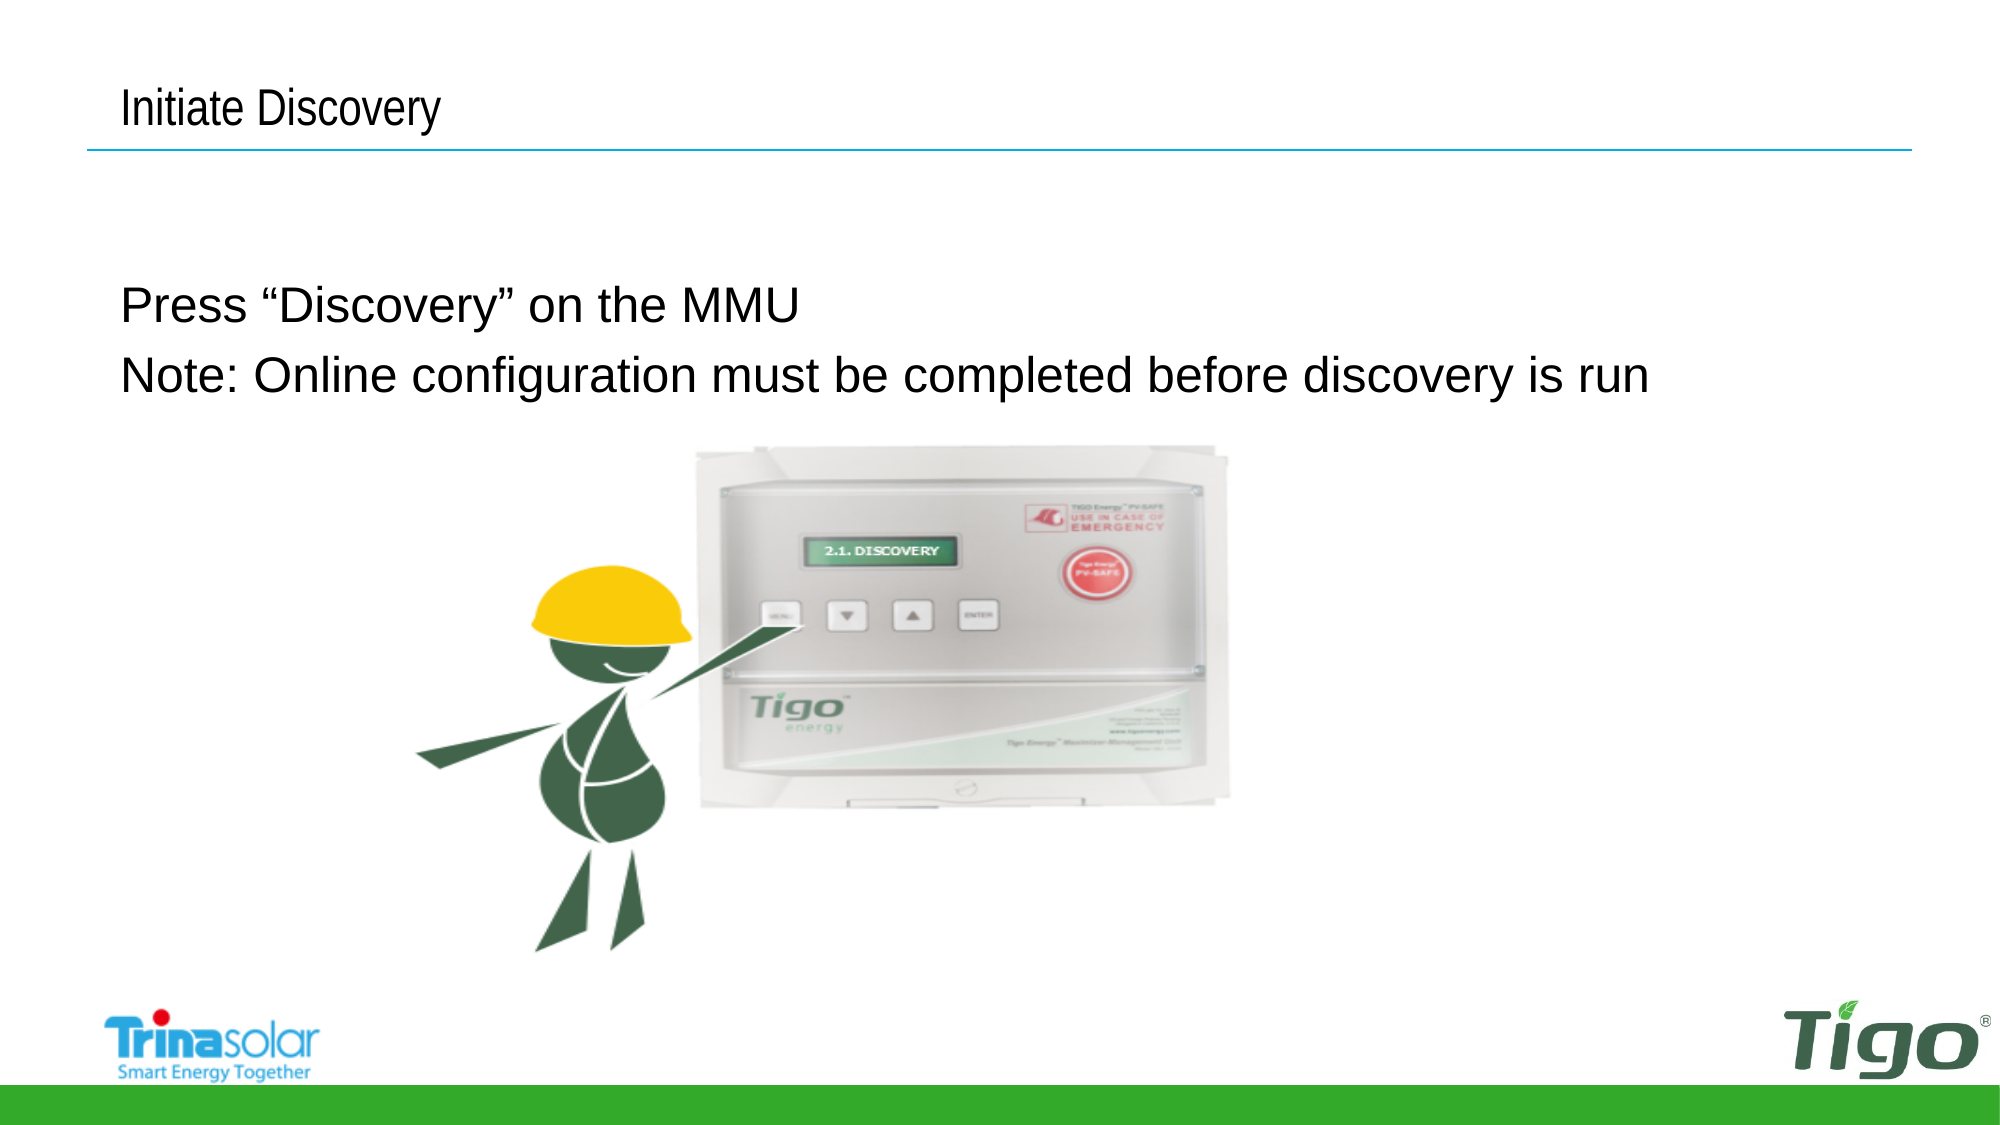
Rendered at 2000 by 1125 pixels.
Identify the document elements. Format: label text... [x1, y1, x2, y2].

list Press “Discovery” on the MMU Note: Online configuration must be completed before discovery is run [99, 262, 1900, 1005]
picture [103, 1006, 322, 1085]
picture [412, 437, 1242, 957]
title Initiate Discovery [99, 45, 1900, 150]
picture [1784, 999, 1991, 1085]
